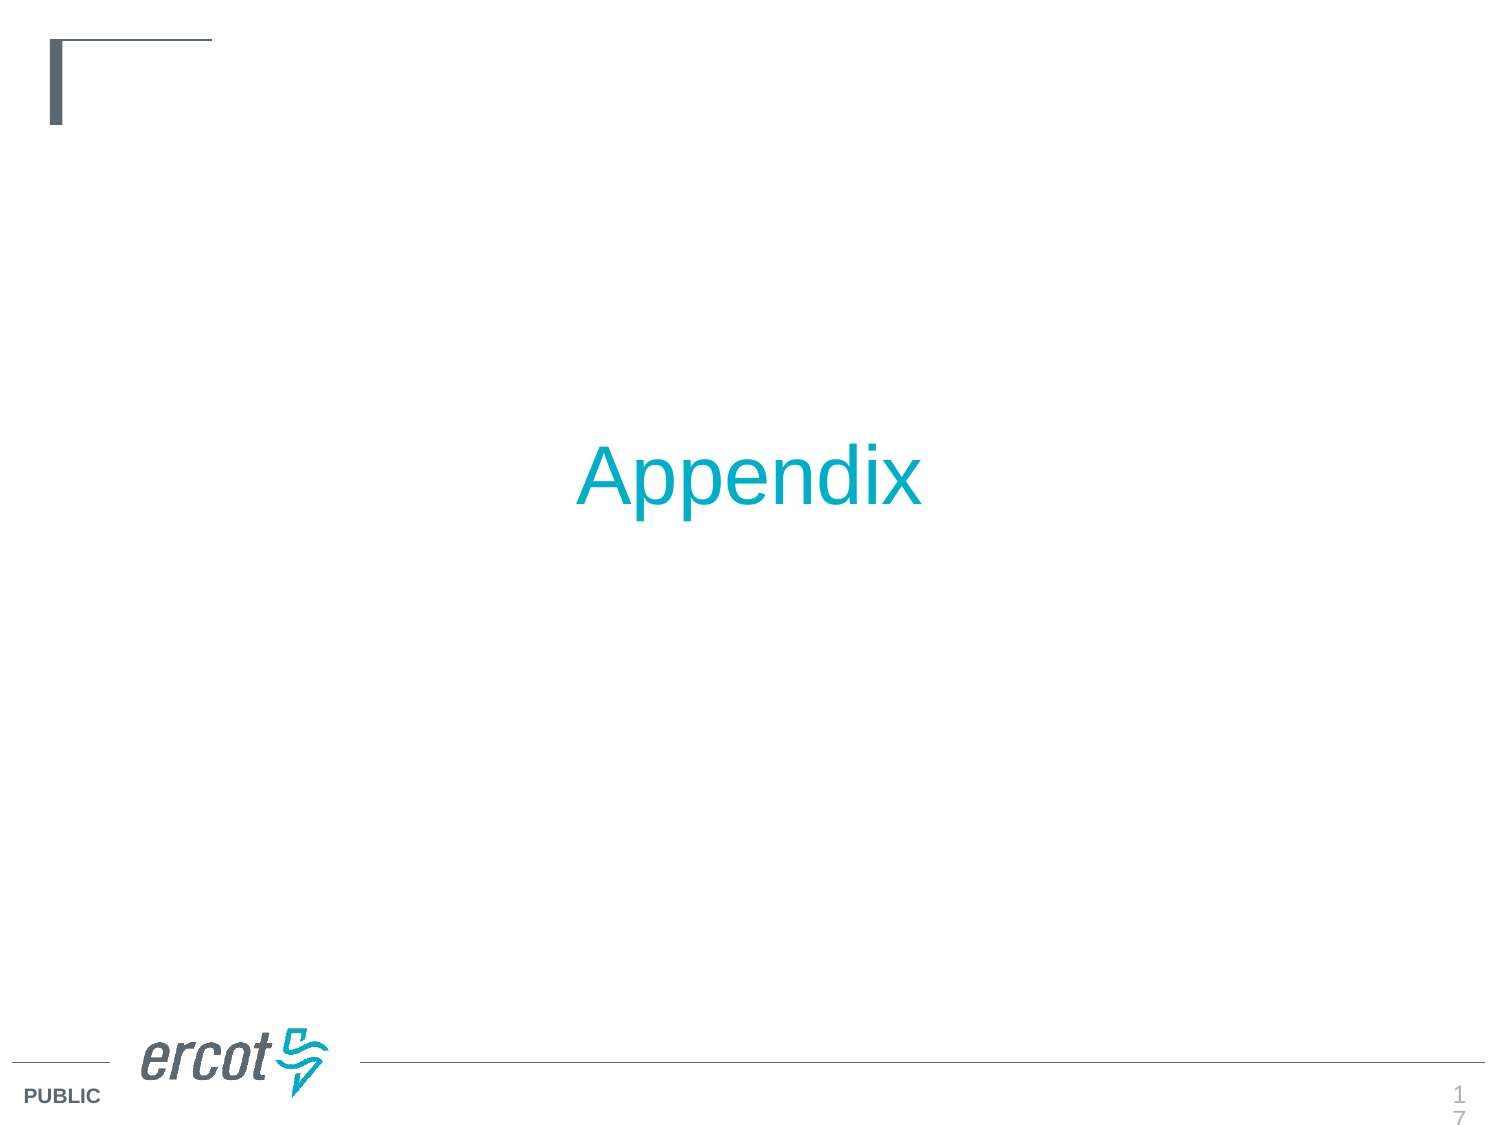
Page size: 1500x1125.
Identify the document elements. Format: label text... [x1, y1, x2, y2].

picture [137, 1024, 332, 1100]
slide_number 17 [1437, 1076, 1475, 1112]
list Appendix [50, 262, 1450, 972]
